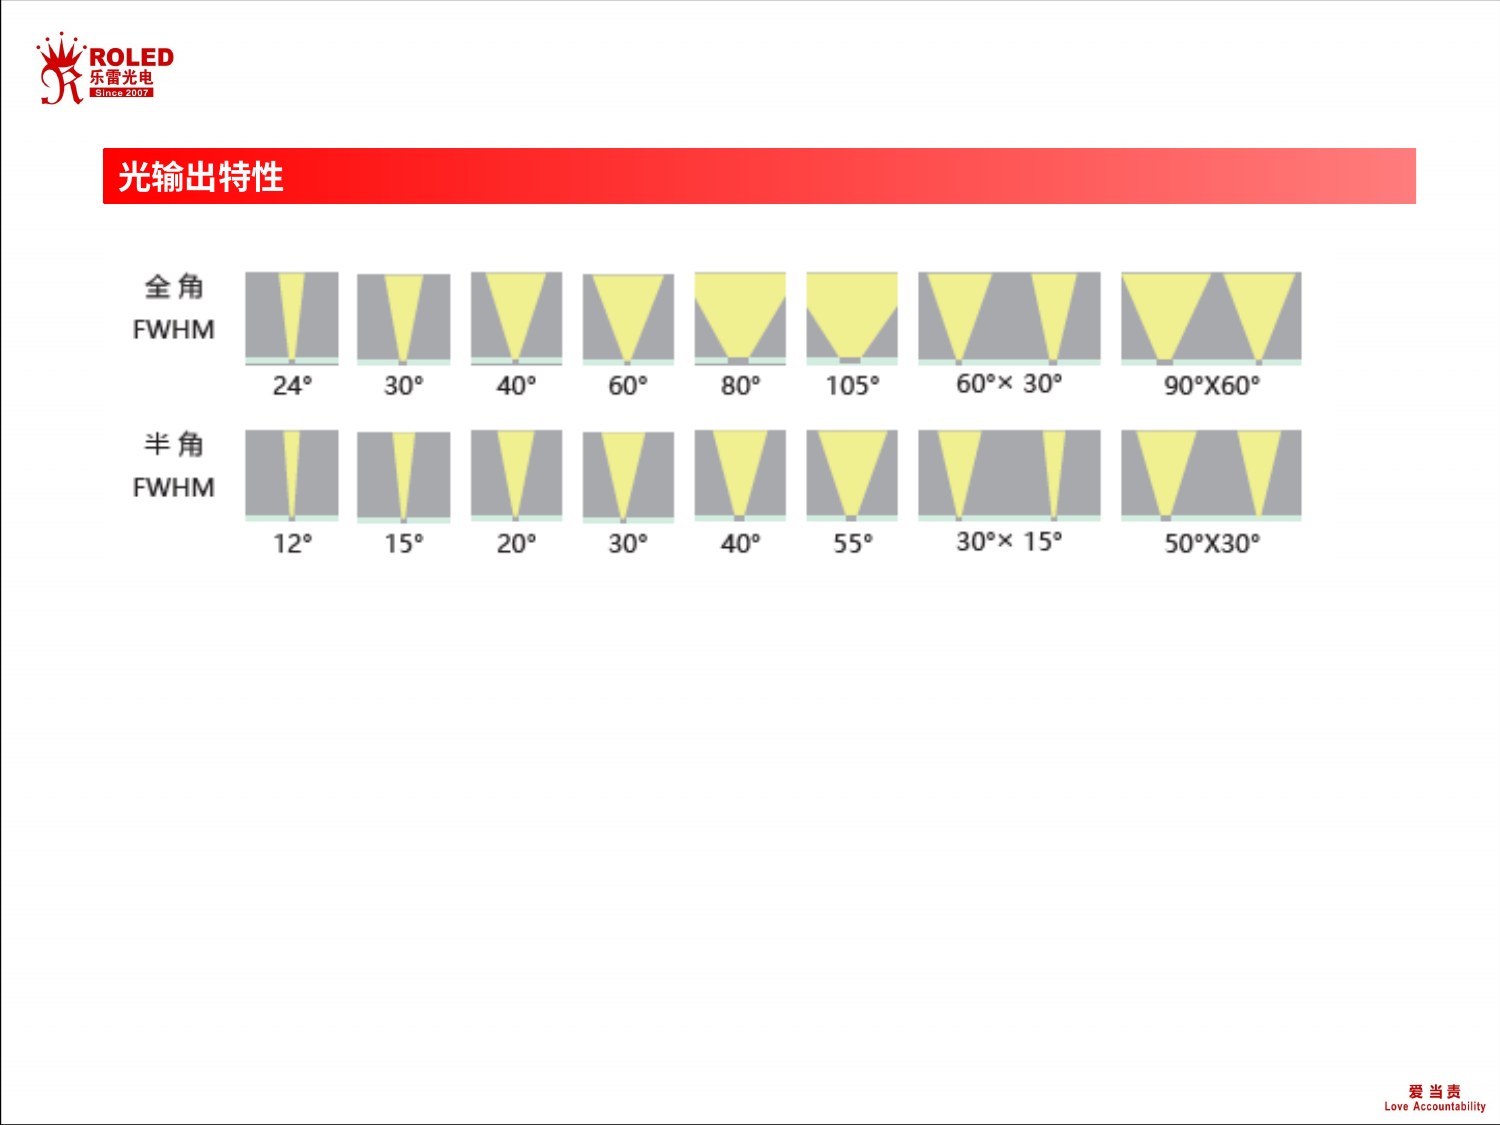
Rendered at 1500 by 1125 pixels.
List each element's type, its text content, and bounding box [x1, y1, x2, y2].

picture [0, 0, 1500, 1125]
text_box 光输出特性 [103, 148, 1417, 204]
